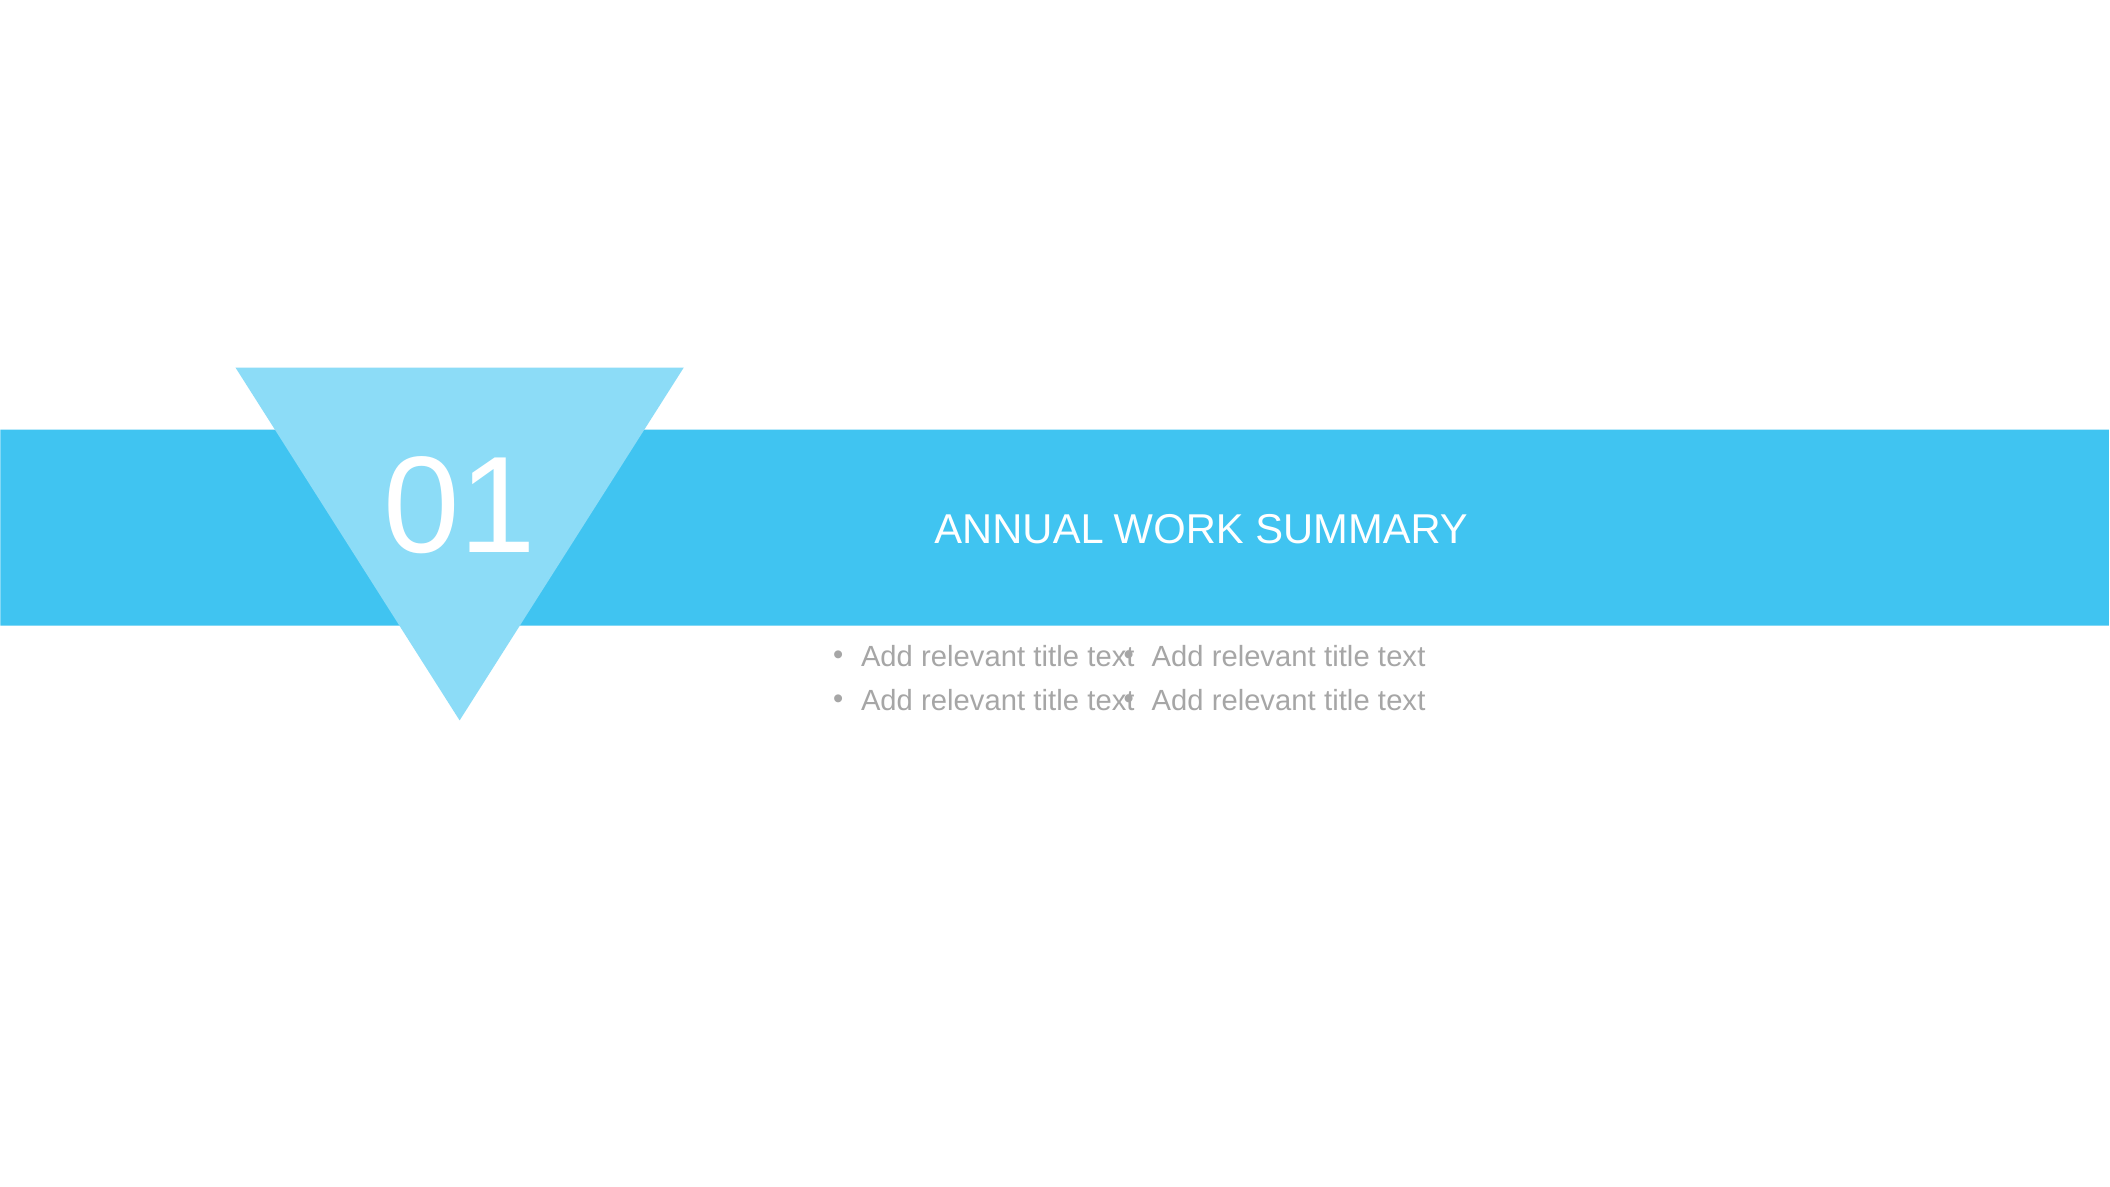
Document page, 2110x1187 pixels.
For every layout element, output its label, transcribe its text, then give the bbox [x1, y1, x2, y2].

text_box [521, 429, 2110, 627]
text_box Add relevant title text [833, 681, 1136, 717]
text_box Add relevant title text [1136, 681, 1426, 717]
text_box Add relevant title text [1136, 636, 1426, 672]
text_box [0, 429, 398, 627]
text_box 01 [233, 366, 686, 723]
text_box Add relevant title text [833, 636, 1136, 672]
